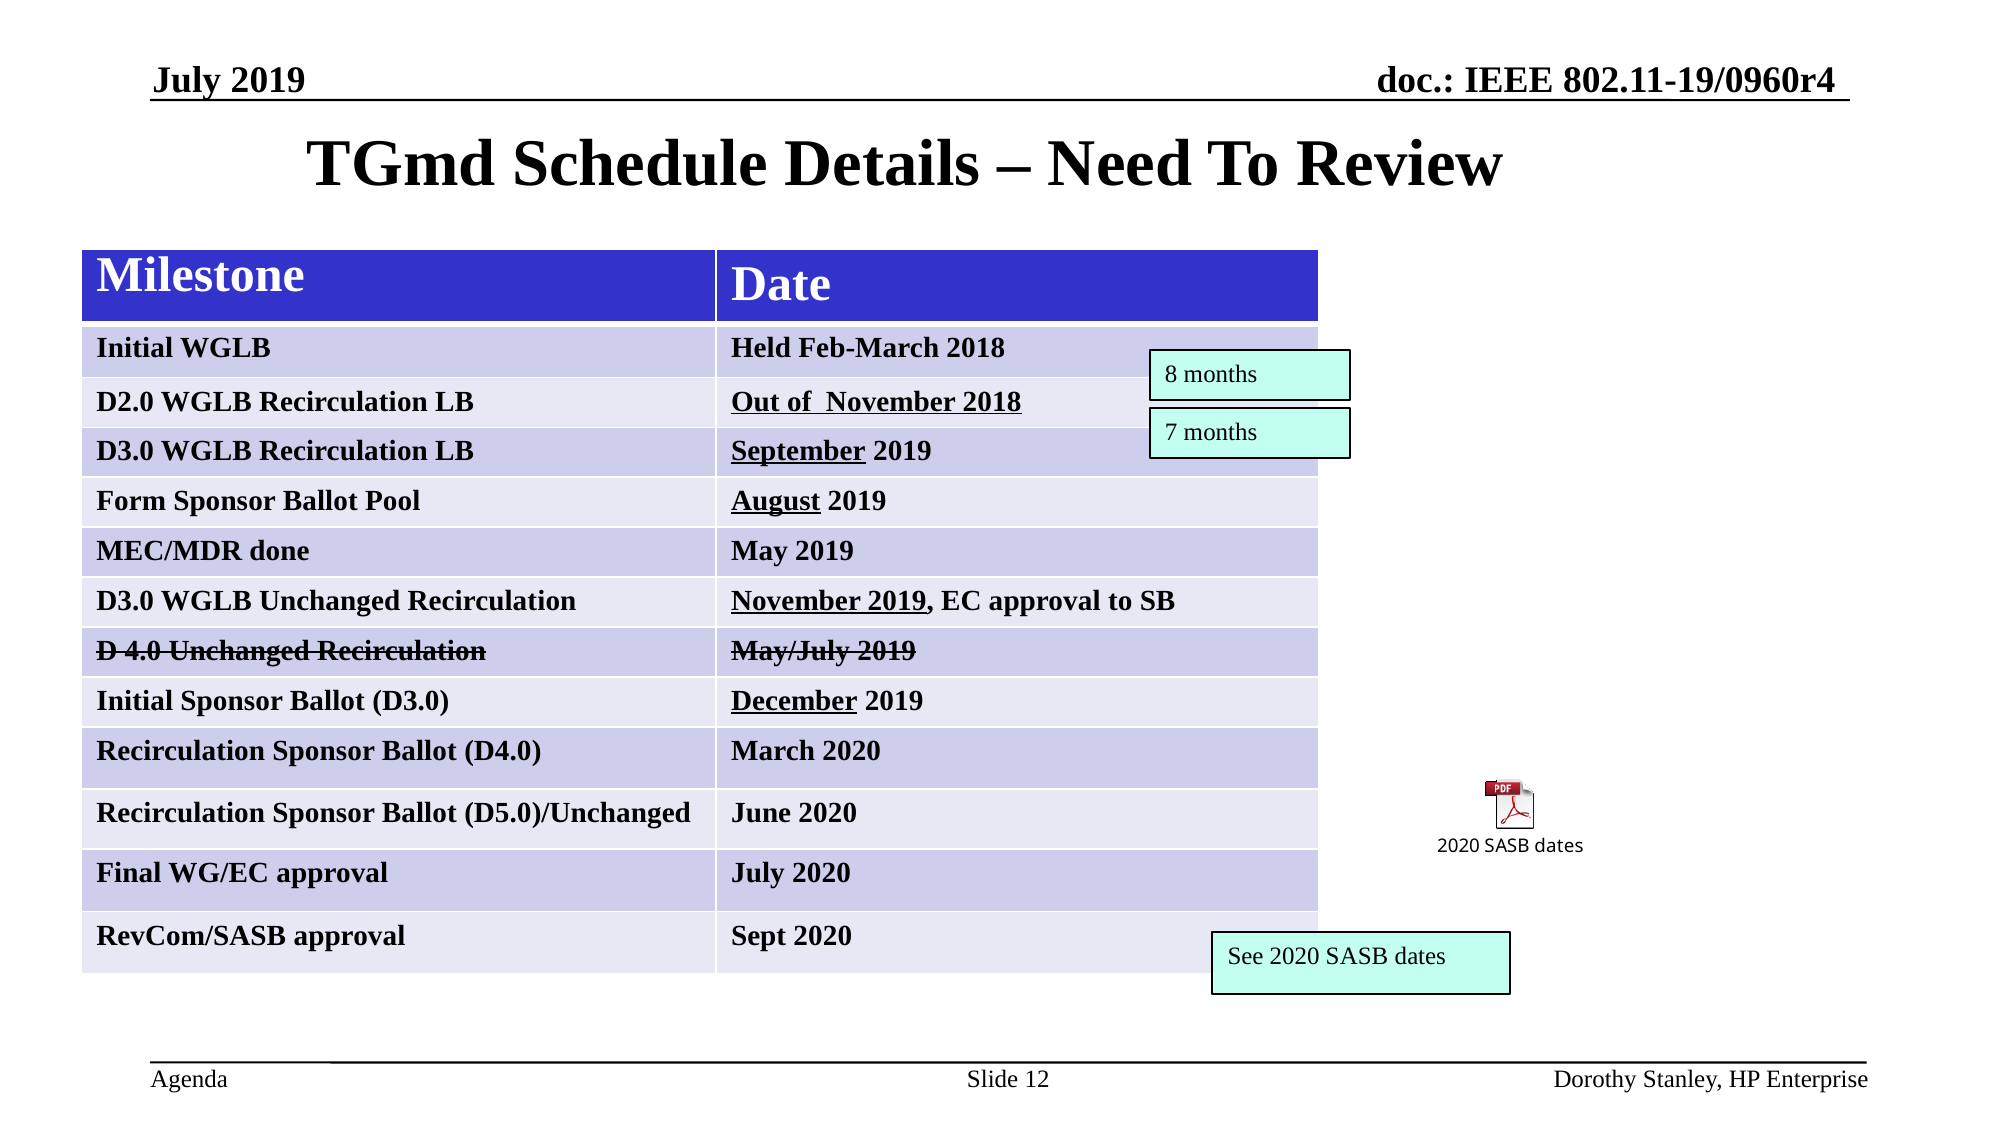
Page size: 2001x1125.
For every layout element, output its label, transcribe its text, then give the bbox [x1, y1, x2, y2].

table_cell Form Sponsor Ballot Pool [82, 478, 715, 526]
table_cell May/July 2019 [717, 628, 1318, 676]
slide_number Slide 12 [966, 1062, 1051, 1093]
table_cell Initial WGLB [82, 327, 715, 377]
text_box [1434, 778, 1586, 913]
table_cell D3.0 WGLB Unchanged Recirculation [82, 578, 715, 626]
table_cell Initial Sponsor Ballot (D3.0) [82, 678, 715, 726]
table_cell Held Feb-March 2018 [717, 327, 1318, 377]
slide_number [152, 54, 567, 100]
table_cell July 2020 [717, 850, 1318, 911]
table_cell August 2019 [717, 478, 1318, 526]
table_header Milestone [82, 250, 715, 321]
table_cell Recirculation Sponsor Ballot (D5.0)/Unchanged [82, 790, 715, 848]
table_header Date [717, 250, 1318, 321]
table_cell December 2019 [717, 678, 1318, 726]
table_cell Recirculation Sponsor Ballot (D4.0) [82, 728, 715, 788]
title TGmd Schedule Details – Need To Review [187, 71, 1625, 247]
table_cell D2.0 WGLB Recirculation LB [82, 378, 715, 427]
table_cell June 2020 [717, 790, 1318, 848]
text_box 7 months [1149, 408, 1350, 459]
table_cell Out of November 2018 [717, 378, 1318, 427]
footer Dorothy Stanley, HP Enterprise [1549, 1062, 1869, 1093]
table_cell September 2019 [717, 428, 1318, 476]
table_cell D 4.0 Unchanged Recirculation [82, 628, 715, 676]
table_cell RevCom/SASB approval [82, 912, 715, 973]
table_cell May 2019 [717, 528, 1318, 576]
table_cell March 2020 [717, 728, 1318, 788]
table_cell Sept 2020 [717, 912, 1318, 973]
table_cell MEC/MDR done [82, 528, 715, 576]
table_cell Final WG/EC approval [82, 850, 715, 911]
text_box 8 months [1149, 350, 1350, 400]
text_box See 2020 SASB dates [1212, 932, 1511, 995]
table_cell D3.0 WGLB Recirculation LB [82, 428, 715, 476]
table_cell November 2019, EC approval to SB [717, 578, 1318, 626]
